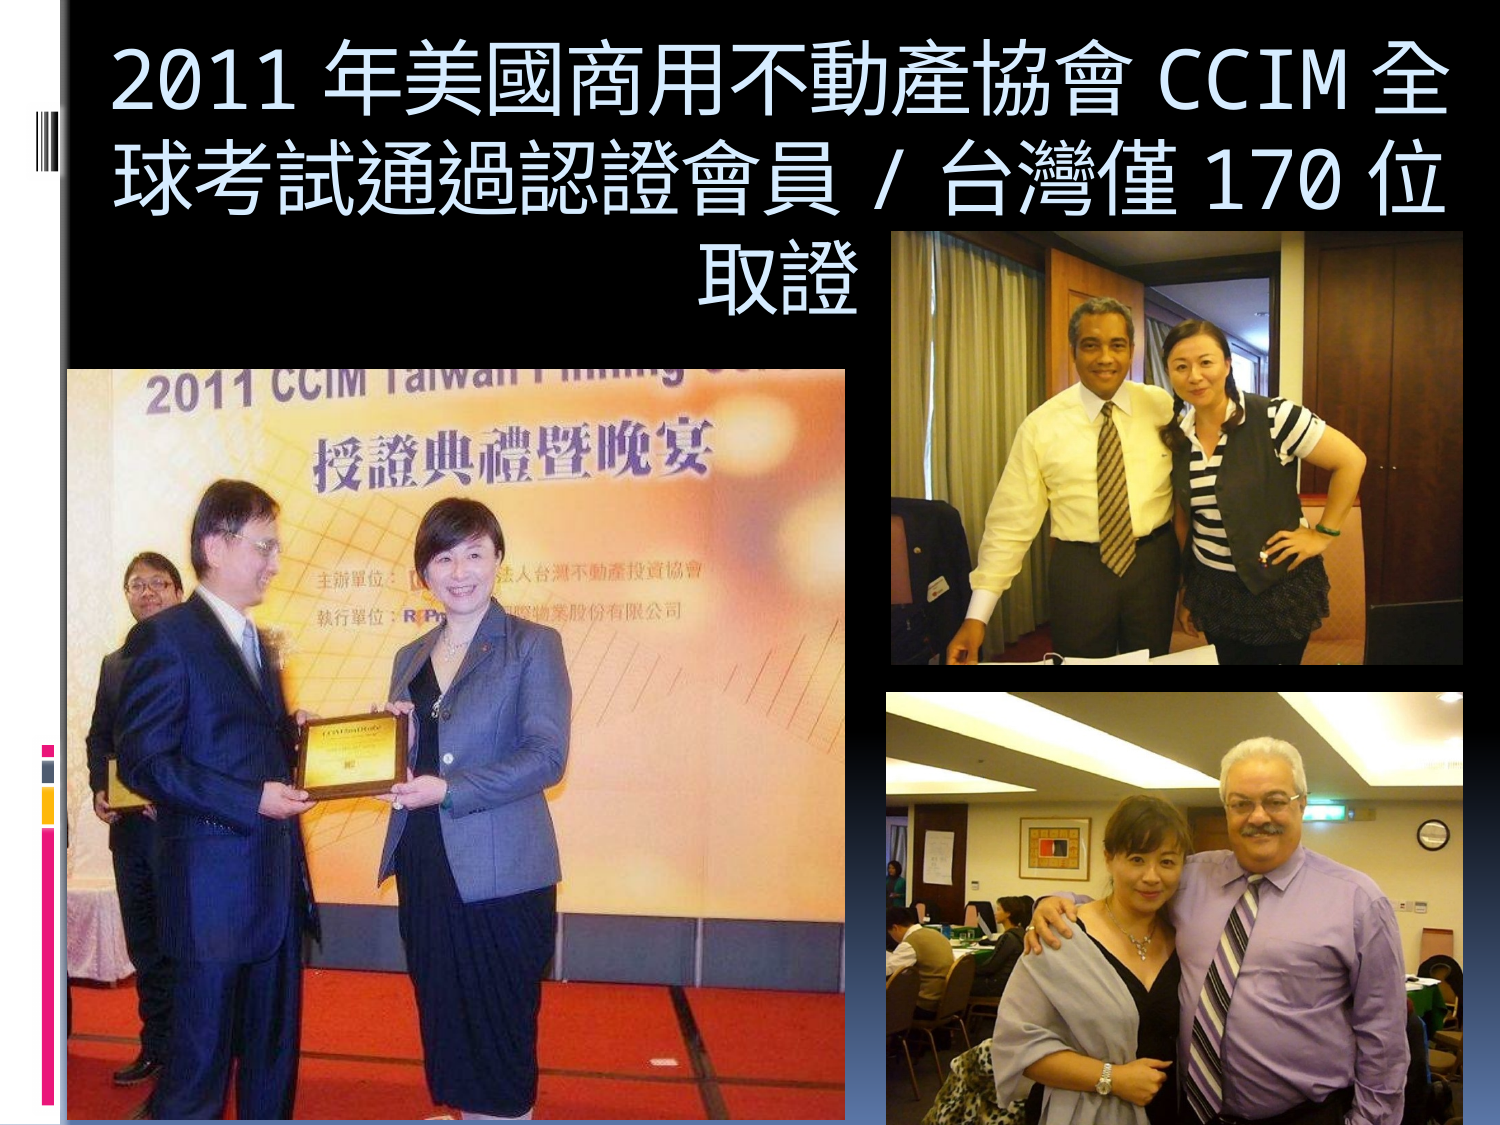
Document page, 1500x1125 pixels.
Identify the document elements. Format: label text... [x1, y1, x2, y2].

picture [891, 231, 1464, 665]
title 2011年美國商用不動產協會CCIM全球考試通過認證會員/台灣僅170位取證 [65, 19, 1493, 234]
picture [885, 691, 1464, 1125]
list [67, 368, 845, 1120]
